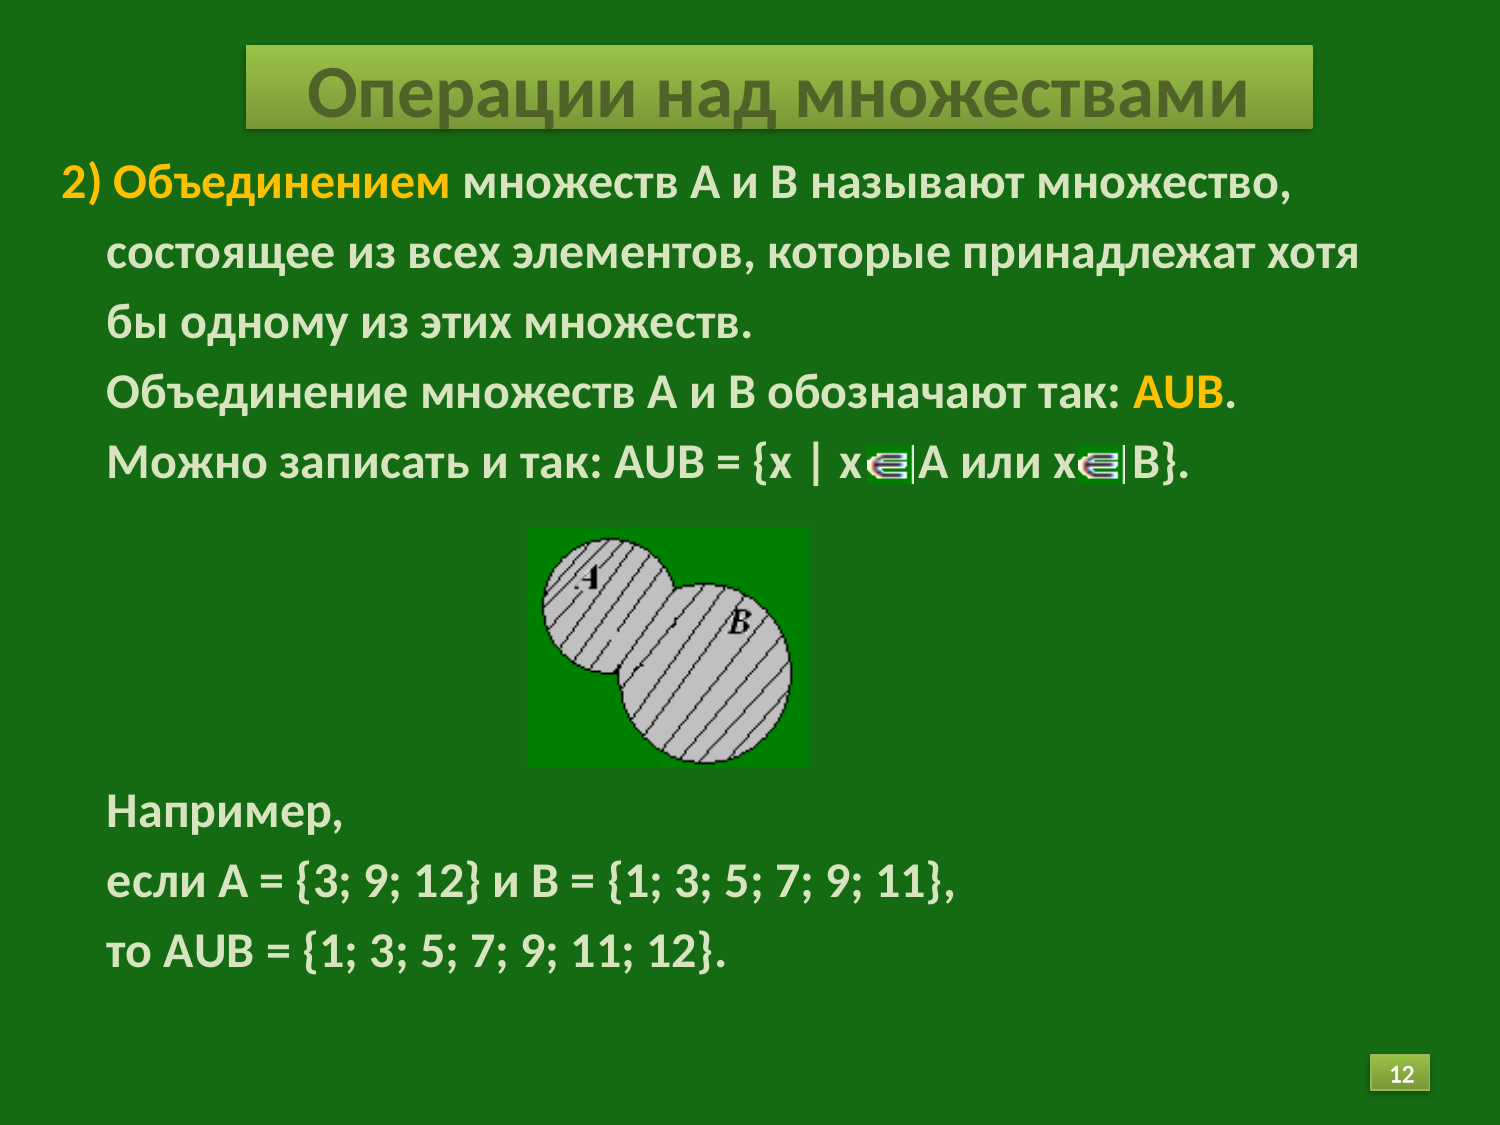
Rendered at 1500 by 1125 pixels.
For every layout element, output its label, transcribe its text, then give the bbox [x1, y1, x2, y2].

picture [1077, 445, 1126, 484]
picture [866, 445, 915, 484]
list 2) Объединением множеств А и В называют множество, состоящее из всех элементов, которые принадлежат хотя бы одному из этих множеств. Объединение множеств А и В обозначают так: АUВ. Можно записать и так: АUВ = {х | х А или х В}. Например, если А = {3; 9; 12} и В = {1; 3; 5; 7; 9; 11}, то АUВ = {1; 3; 5; 7; 9; 11; 12}. [46, 140, 1425, 1043]
slide_number 12 [1074, 1042, 1425, 1103]
picture [527, 527, 809, 767]
text_box 12 [1370, 1054, 1430, 1091]
title Операции над множествами [246, 45, 1313, 129]
